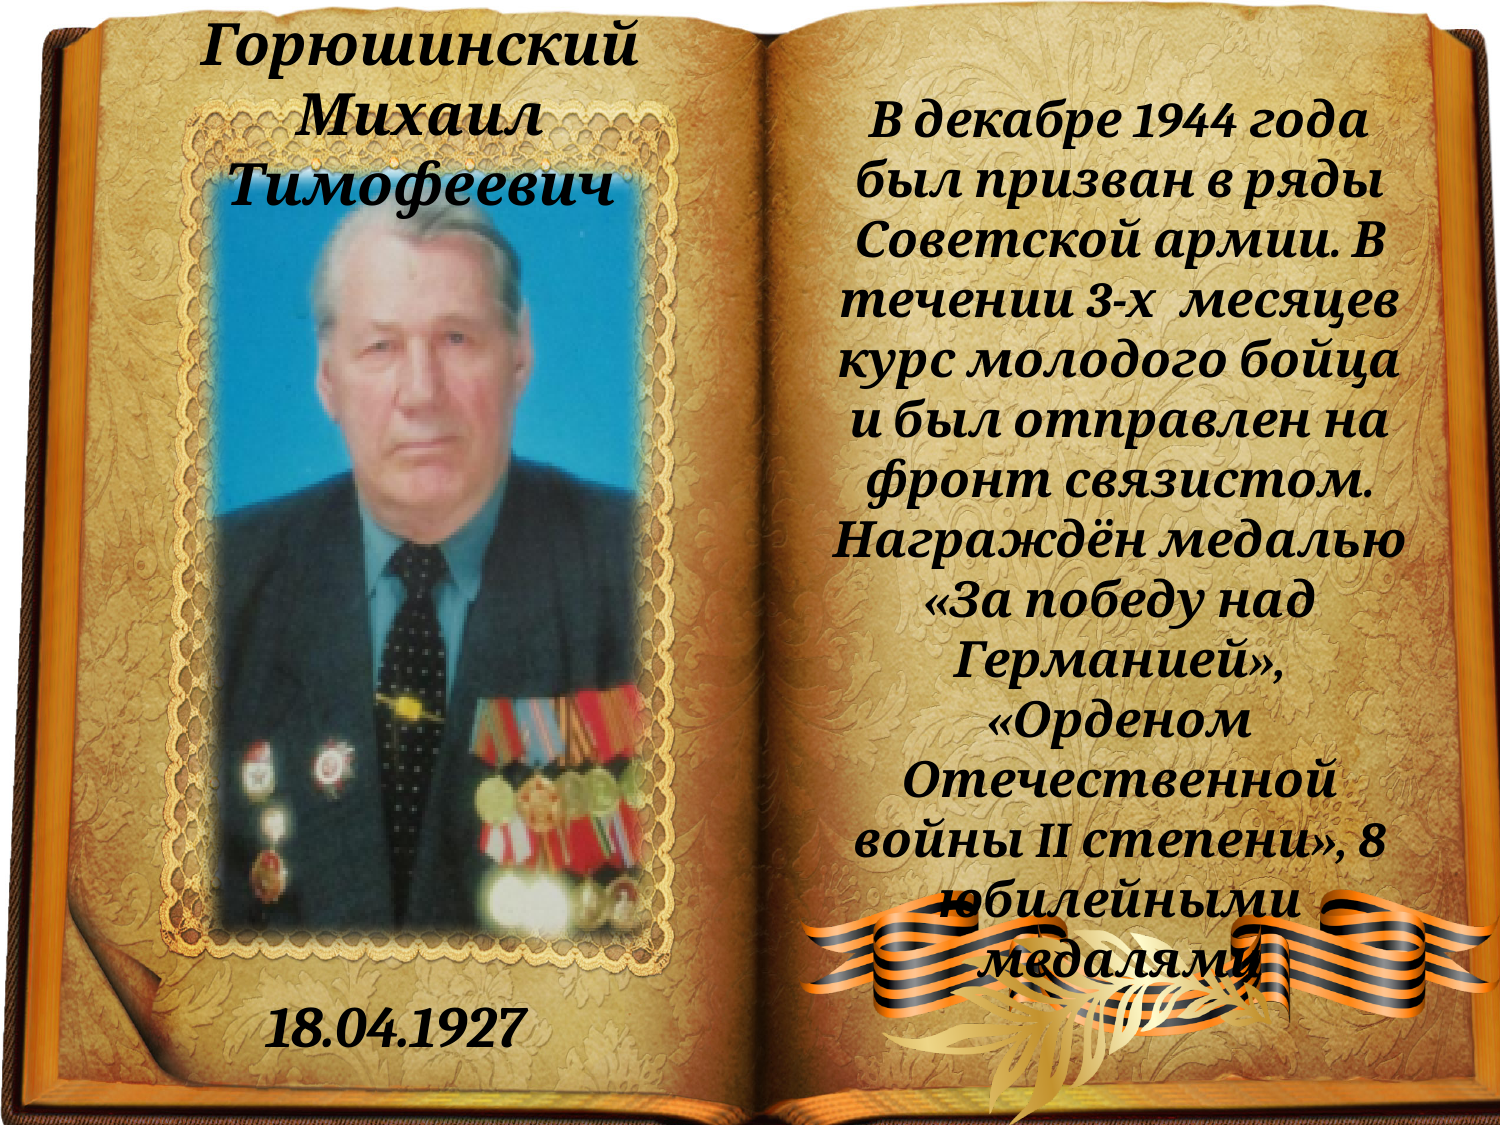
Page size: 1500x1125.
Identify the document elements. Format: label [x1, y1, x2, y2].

picture [194, 159, 658, 955]
list [0, 0, 1500, 1125]
picture [798, 864, 1500, 1125]
